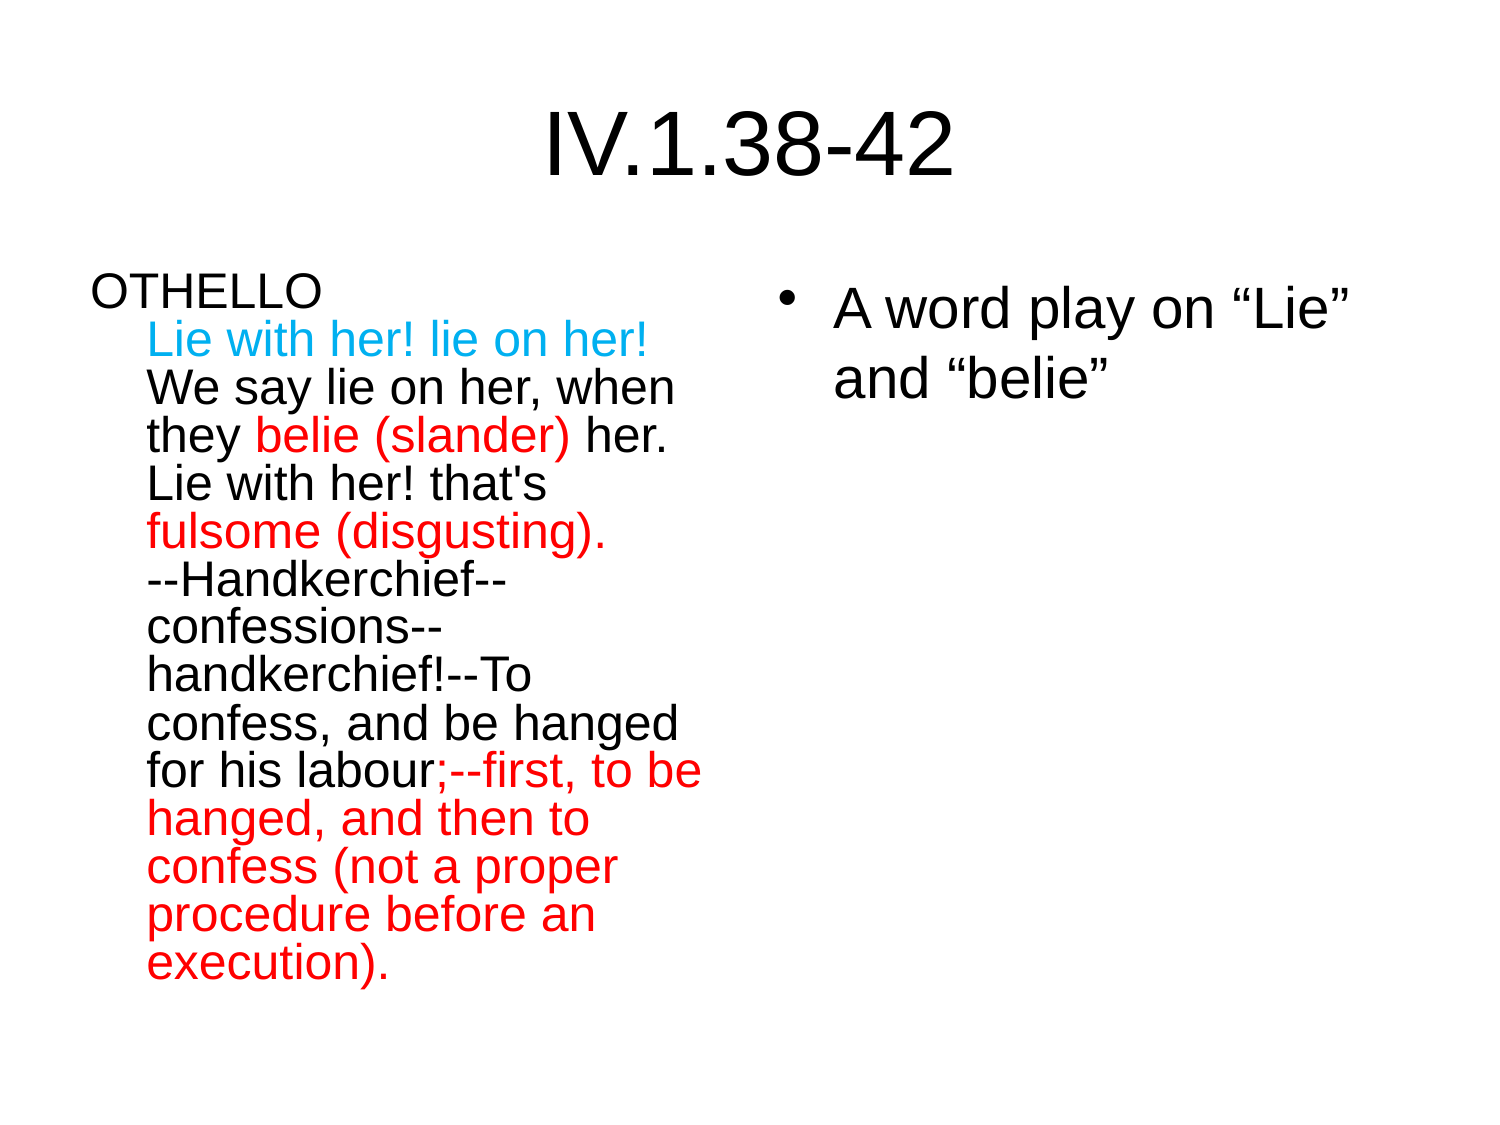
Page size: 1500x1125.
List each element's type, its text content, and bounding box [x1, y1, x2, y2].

title IV.1.38-42 [74, 44, 1426, 233]
list A word play on “Lie” and “belie” [762, 262, 1426, 1006]
list OTHELLO Lie with her! lie on her! We say lie on her, when they belie (slander) her. Lie with her! that's fulsome (disgusting). --Handkerchief--confessions--handkerchief!--To confess, and be hanged for his labour;--first, to be hanged, and then to confess (not a proper procedure before an execution). [74, 262, 738, 1006]
